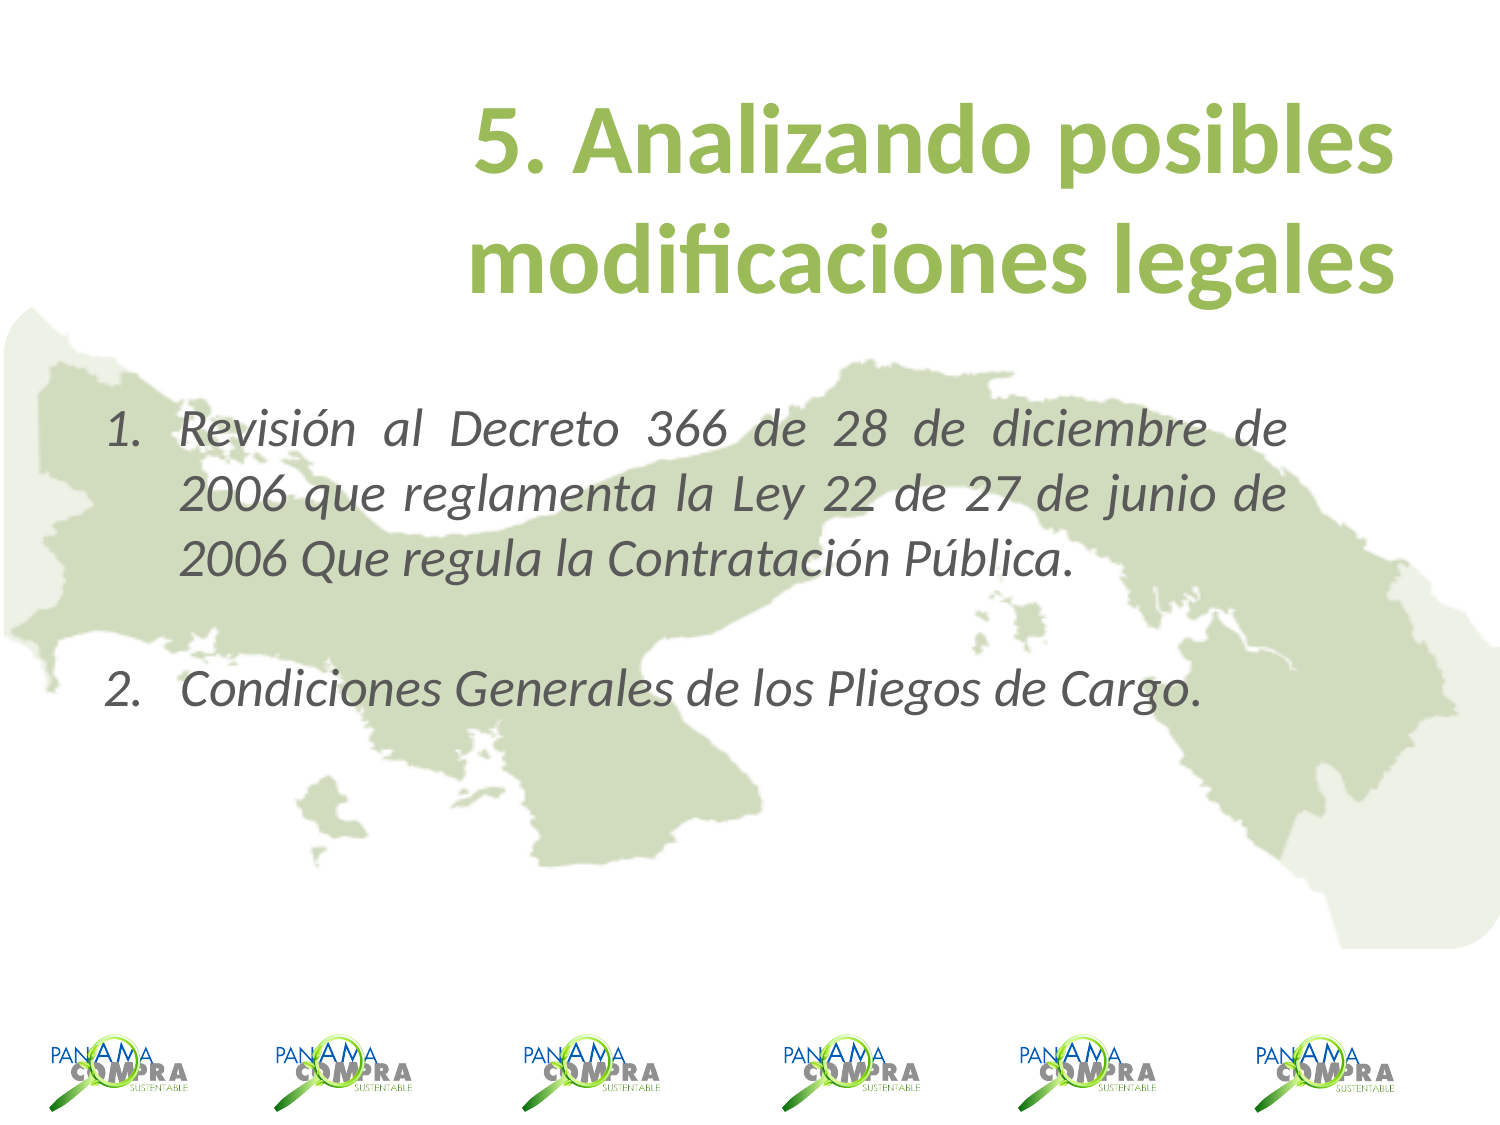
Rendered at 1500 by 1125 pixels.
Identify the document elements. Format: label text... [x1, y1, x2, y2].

text_box 5. Analizando posibles modificaciones legales [194, 66, 1412, 298]
picture [3, 299, 1500, 950]
picture [737, 999, 1450, 1125]
picture [477, 999, 715, 1125]
picture [5, 999, 467, 1125]
